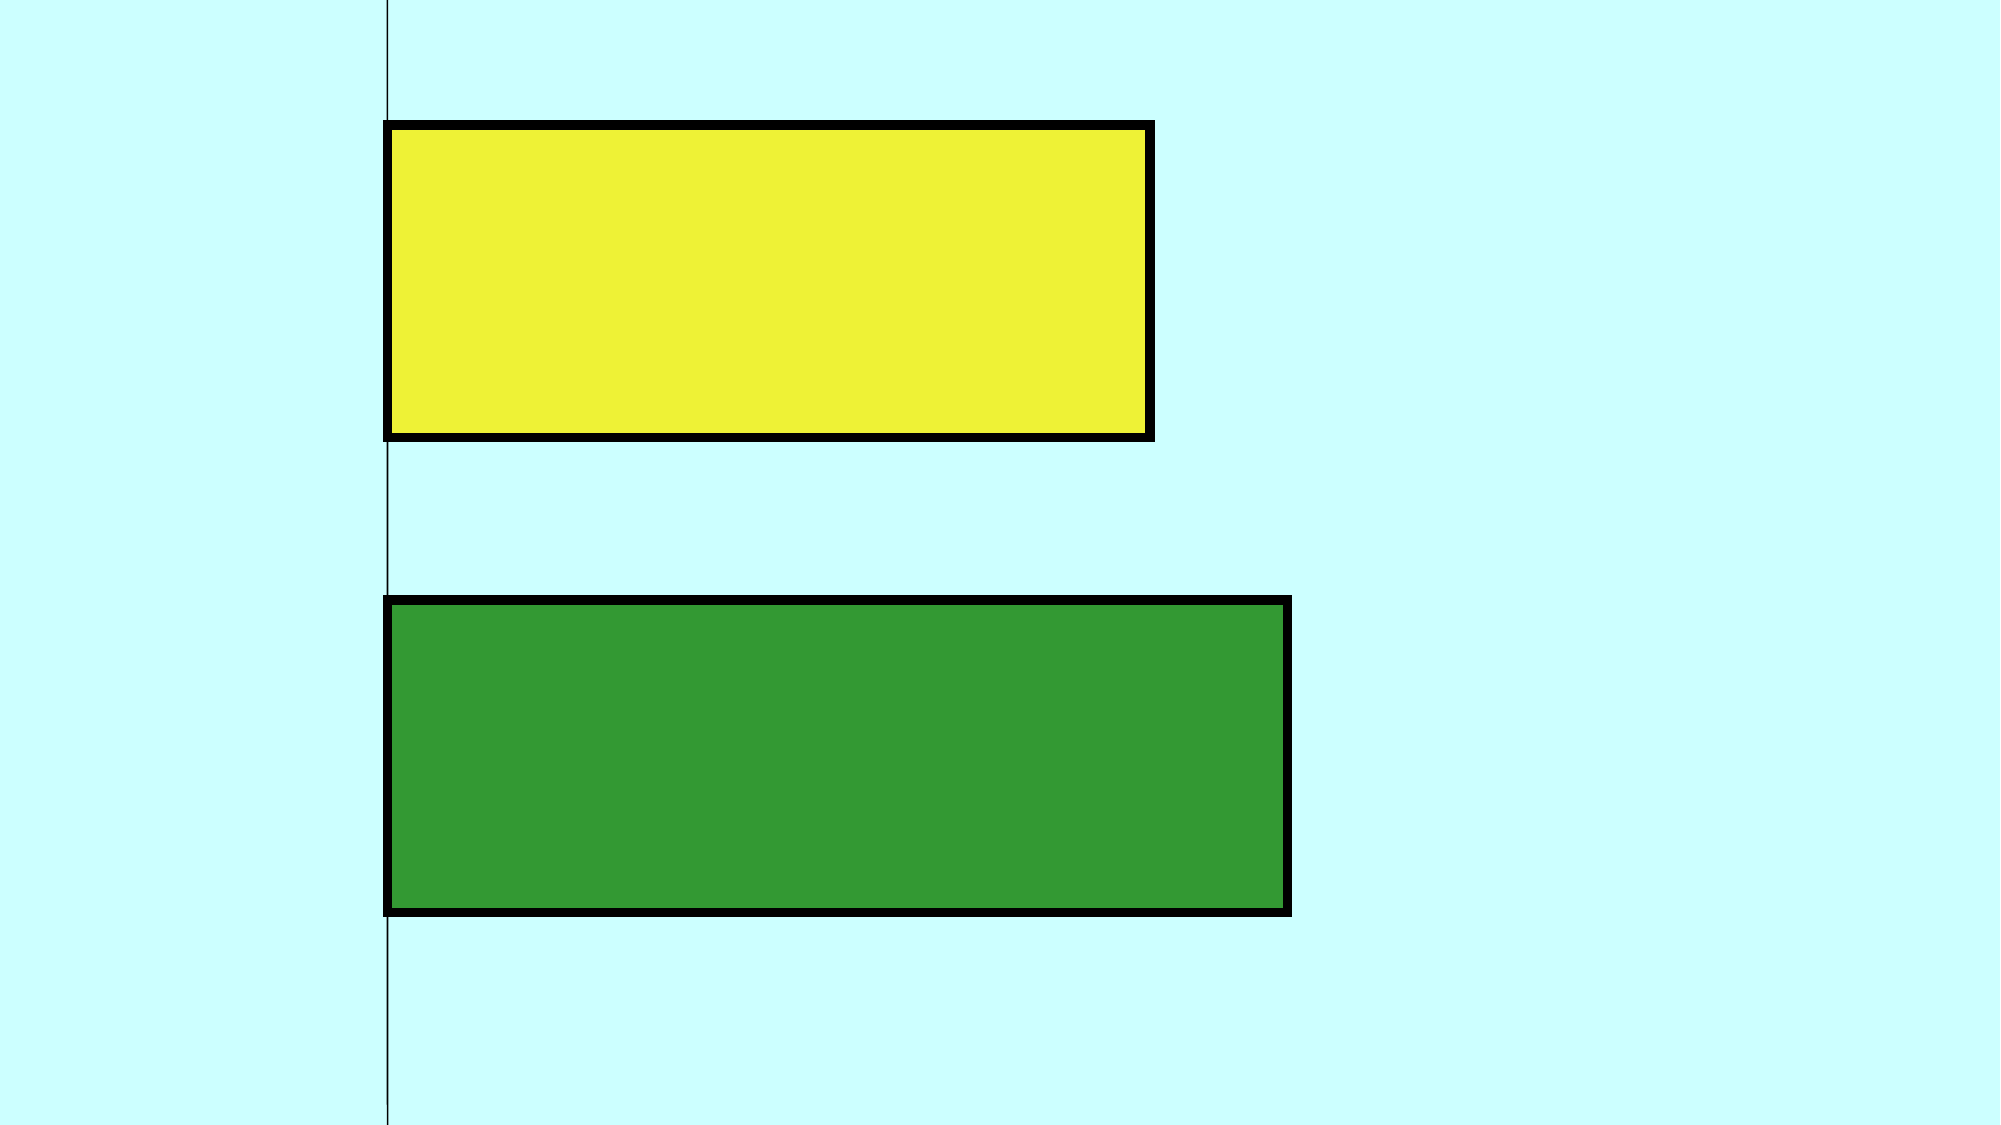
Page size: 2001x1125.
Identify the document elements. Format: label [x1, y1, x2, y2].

text_box [387, 599, 1288, 913]
text_box [387, 124, 1150, 438]
